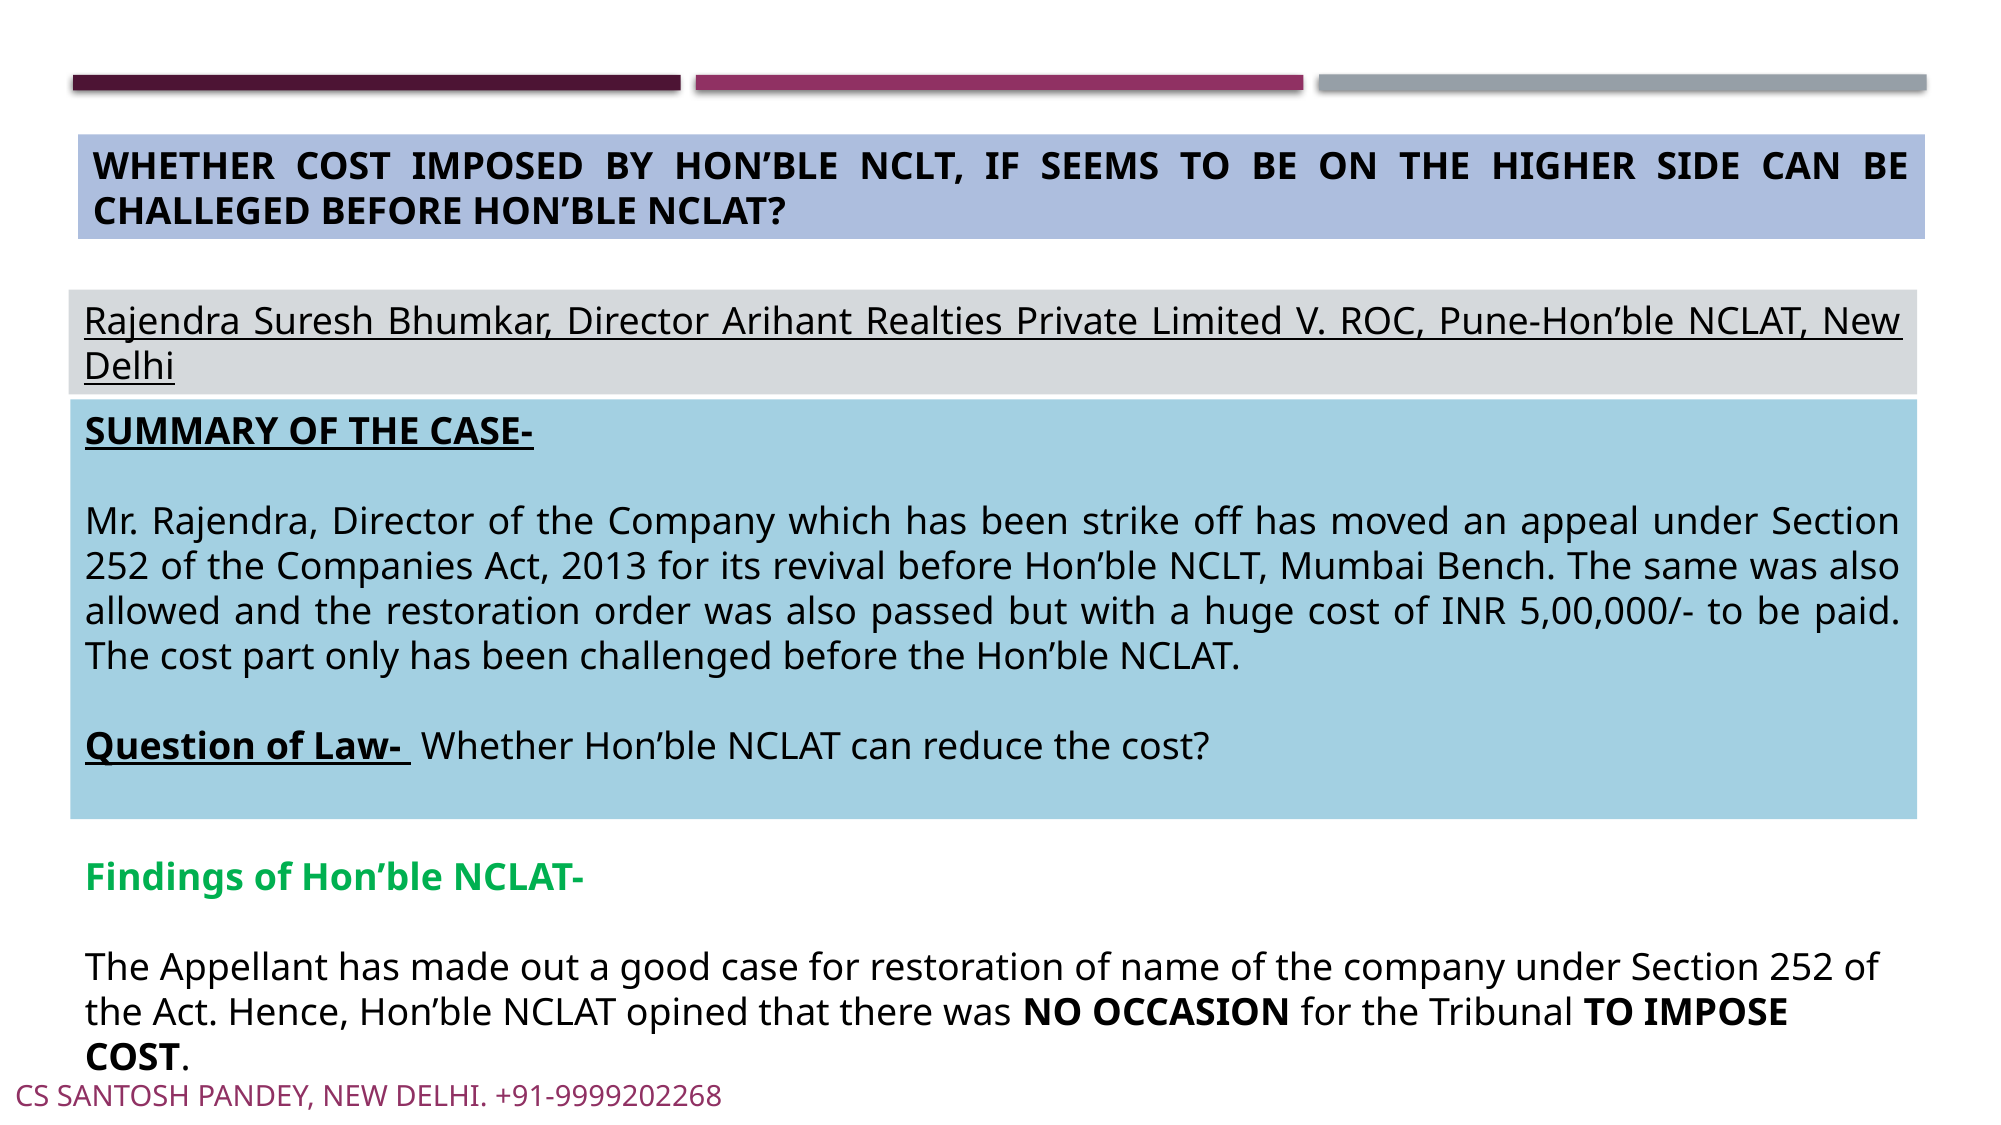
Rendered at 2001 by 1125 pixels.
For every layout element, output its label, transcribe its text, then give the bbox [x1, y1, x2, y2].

text_box WHETHER COST IMPOSED BY HON’BLE NCLT, IF SEEMS TO BE ON THE HIGHER SIDE CAN BE CHALLEGED BEFORE HON’BLE NCLAT? [78, 134, 1925, 239]
text_box SUMMARY OF THE CASE- Mr. Rajendra, Director of the Company which has been strike off has moved an appeal under Section 252 of the Companies Act, 2013 for its revival before Hon’ble NCLT, Mumbai Bench. The same was also allowed and the restoration order was also passed but with a huge cost of INR 5,00,000/- to be paid. The cost part only has been challenged before the Hon’ble NCLAT. Question of Law- Whether Hon’ble NCLAT can reduce the cost? [70, 399, 1918, 820]
text_box Rajendra Suresh Bhumkar, Director Arihant Realties Private Limited V. ROC, Pune-Hon’ble NCLAT, New Delhi [68, 289, 1918, 395]
footer CS SANTOSH PANDEY, NEW DELHI. +91-9999202268 [0, 1065, 1135, 1125]
text_box Findings of Hon’ble NCLAT- The Appellant has made out a good case for restoration of name of the company under Section 252 of the Act. Hence, Hon’ble NCLAT opined that there was NO OCCASION for the Tribunal TO IMPOSE COST. [70, 845, 1918, 1085]
